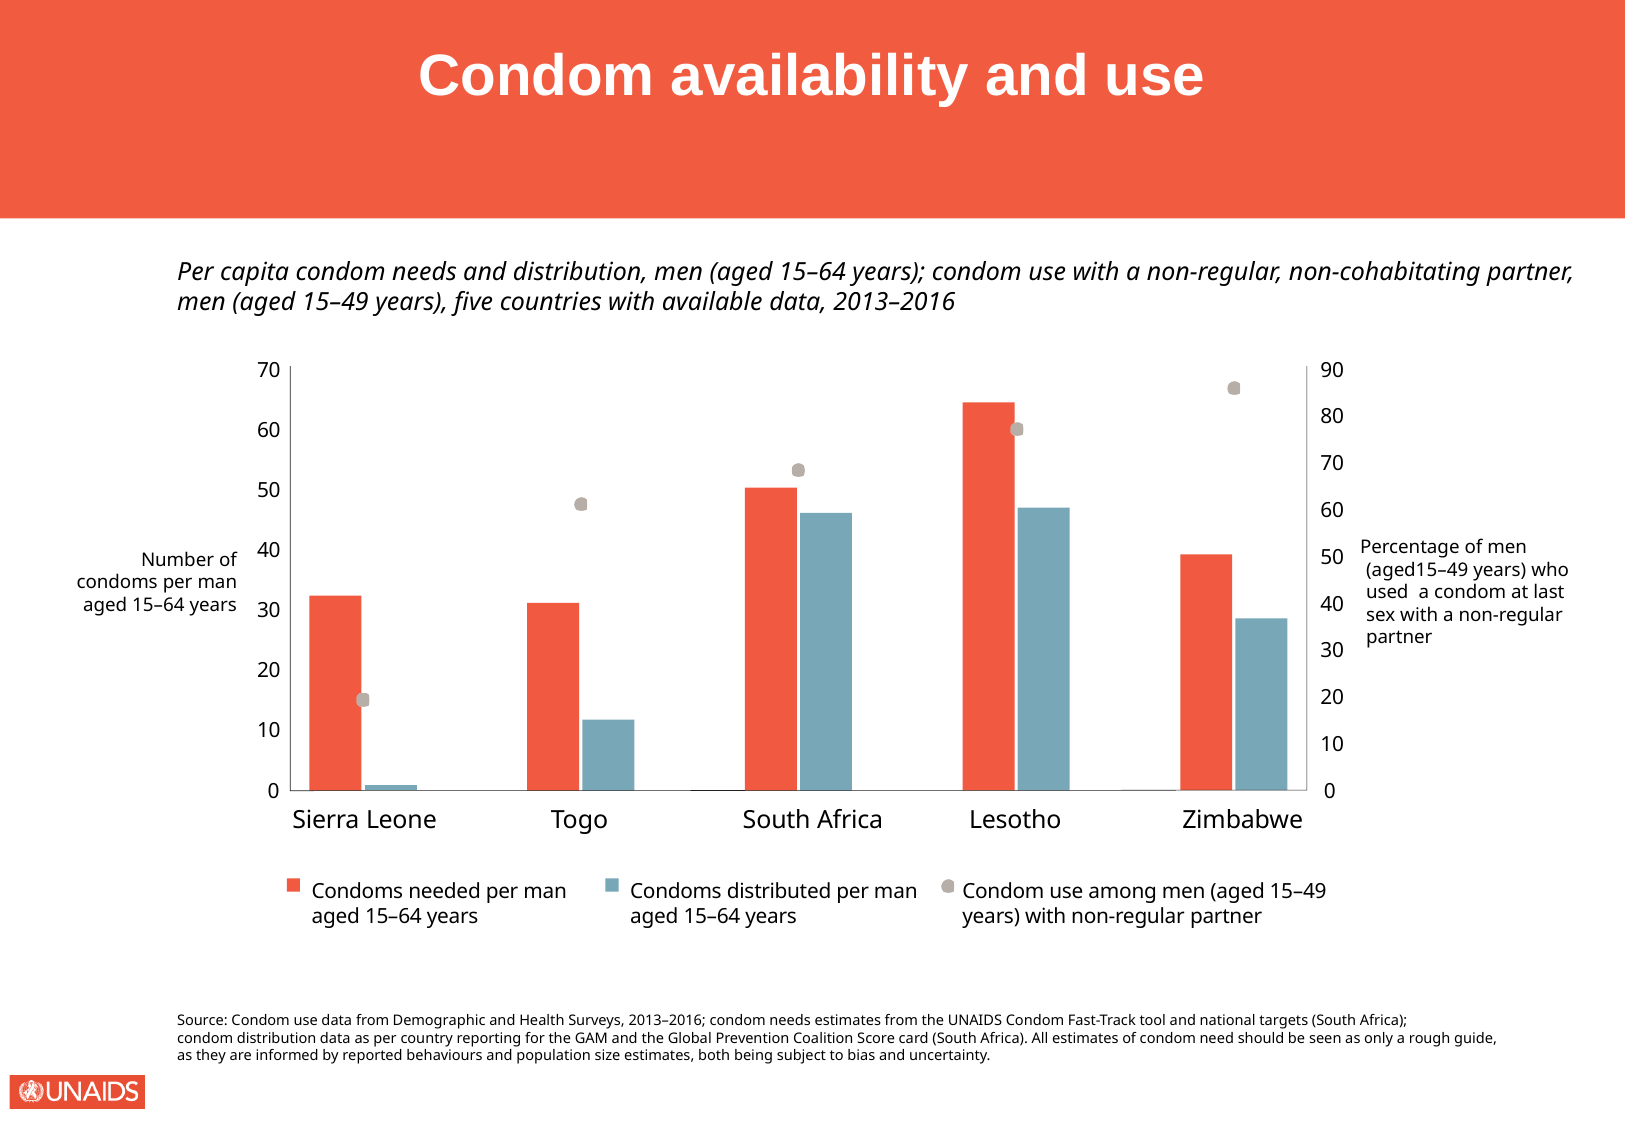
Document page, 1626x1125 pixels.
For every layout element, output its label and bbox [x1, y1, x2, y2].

text_box [0, 29, 1625, 1073]
picture [9, 1075, 145, 1109]
